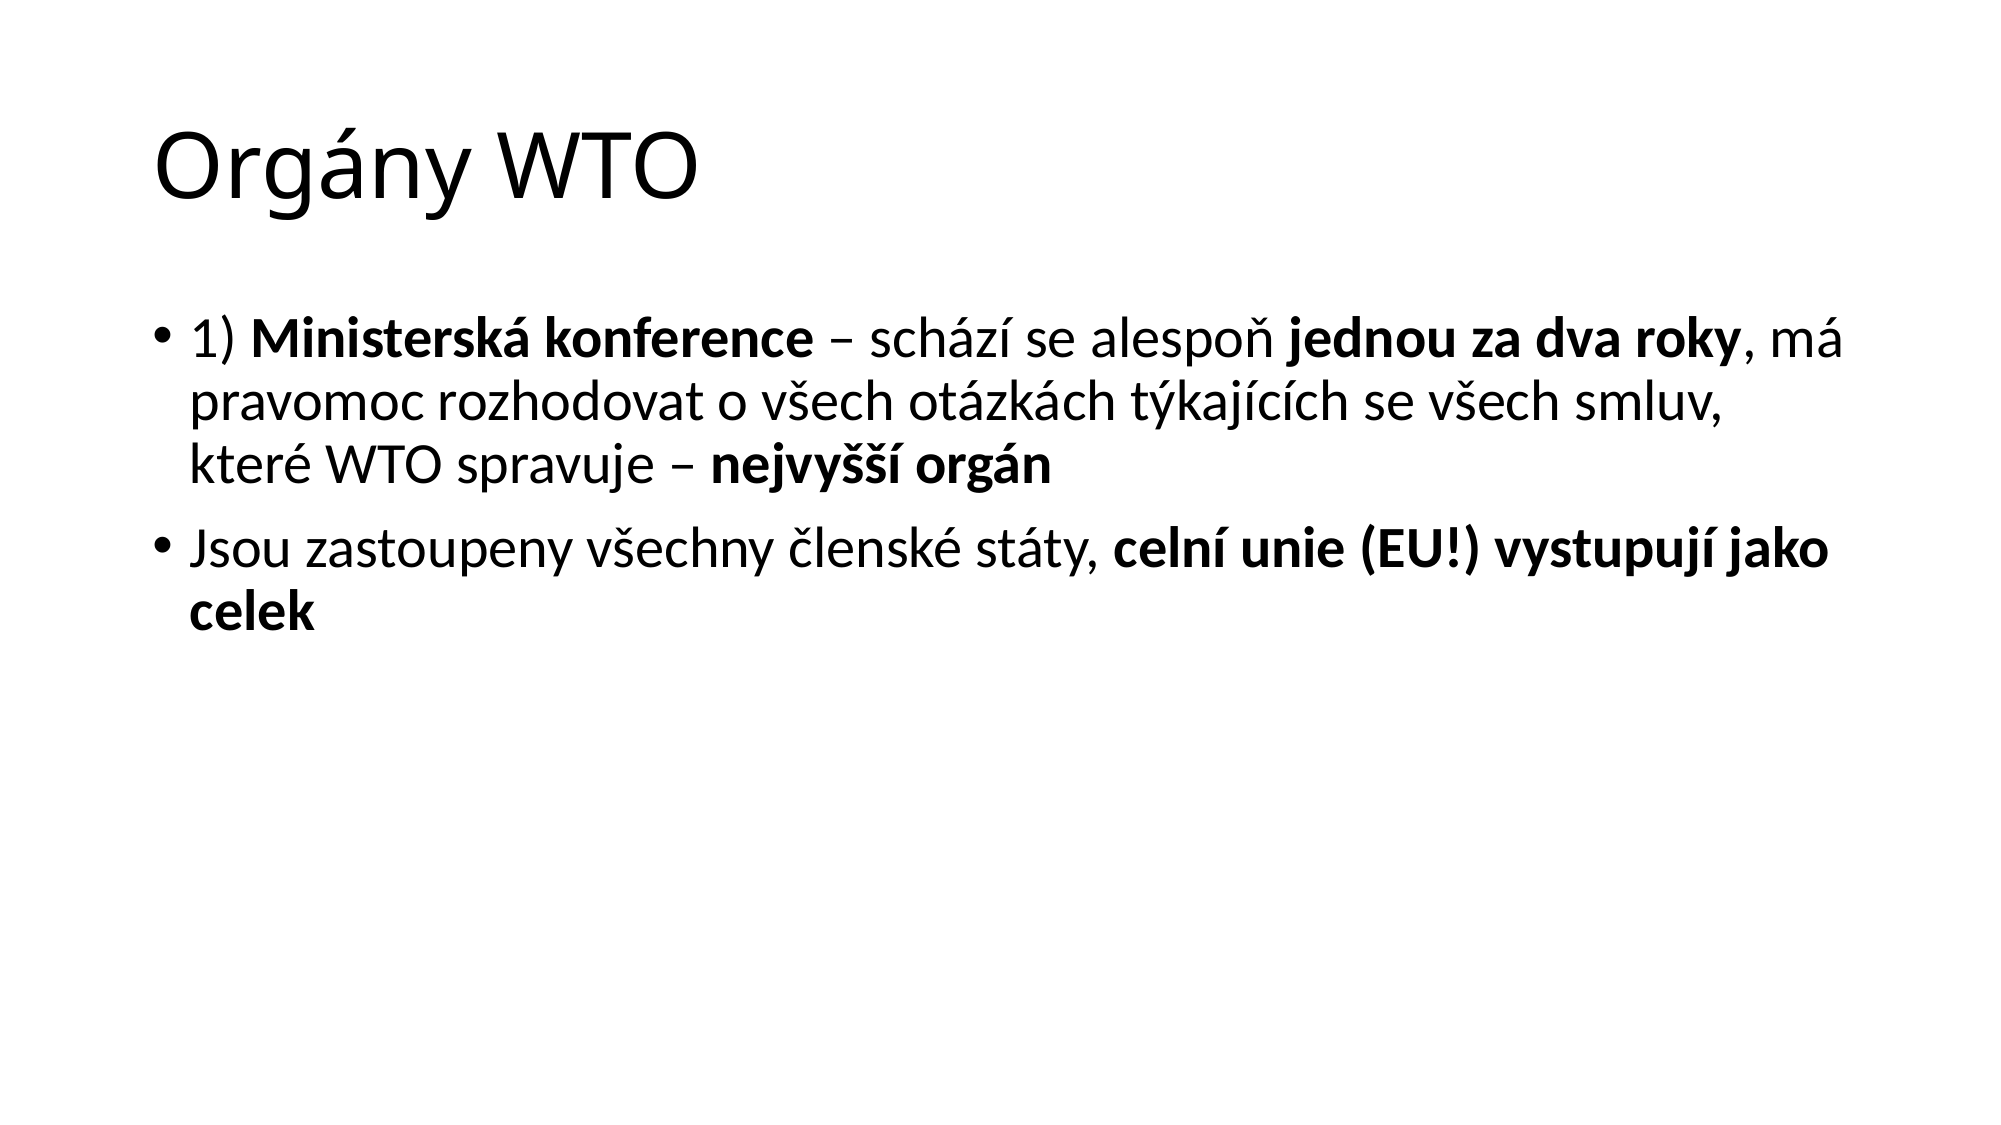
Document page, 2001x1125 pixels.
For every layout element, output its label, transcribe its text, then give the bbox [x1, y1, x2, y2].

list 1) Ministerská konference – schází se alespoň jednou za dva roky, má pravomoc rozhodovat o všech otázkách týkajících se všech smluv, které WTO spravuje – nejvyšší orgán Jsou zastoupeny všechny členské státy, celní unie (EU!) vystupují jako celek [137, 299, 1863, 1014]
title Orgány WTO [137, 59, 1863, 278]
